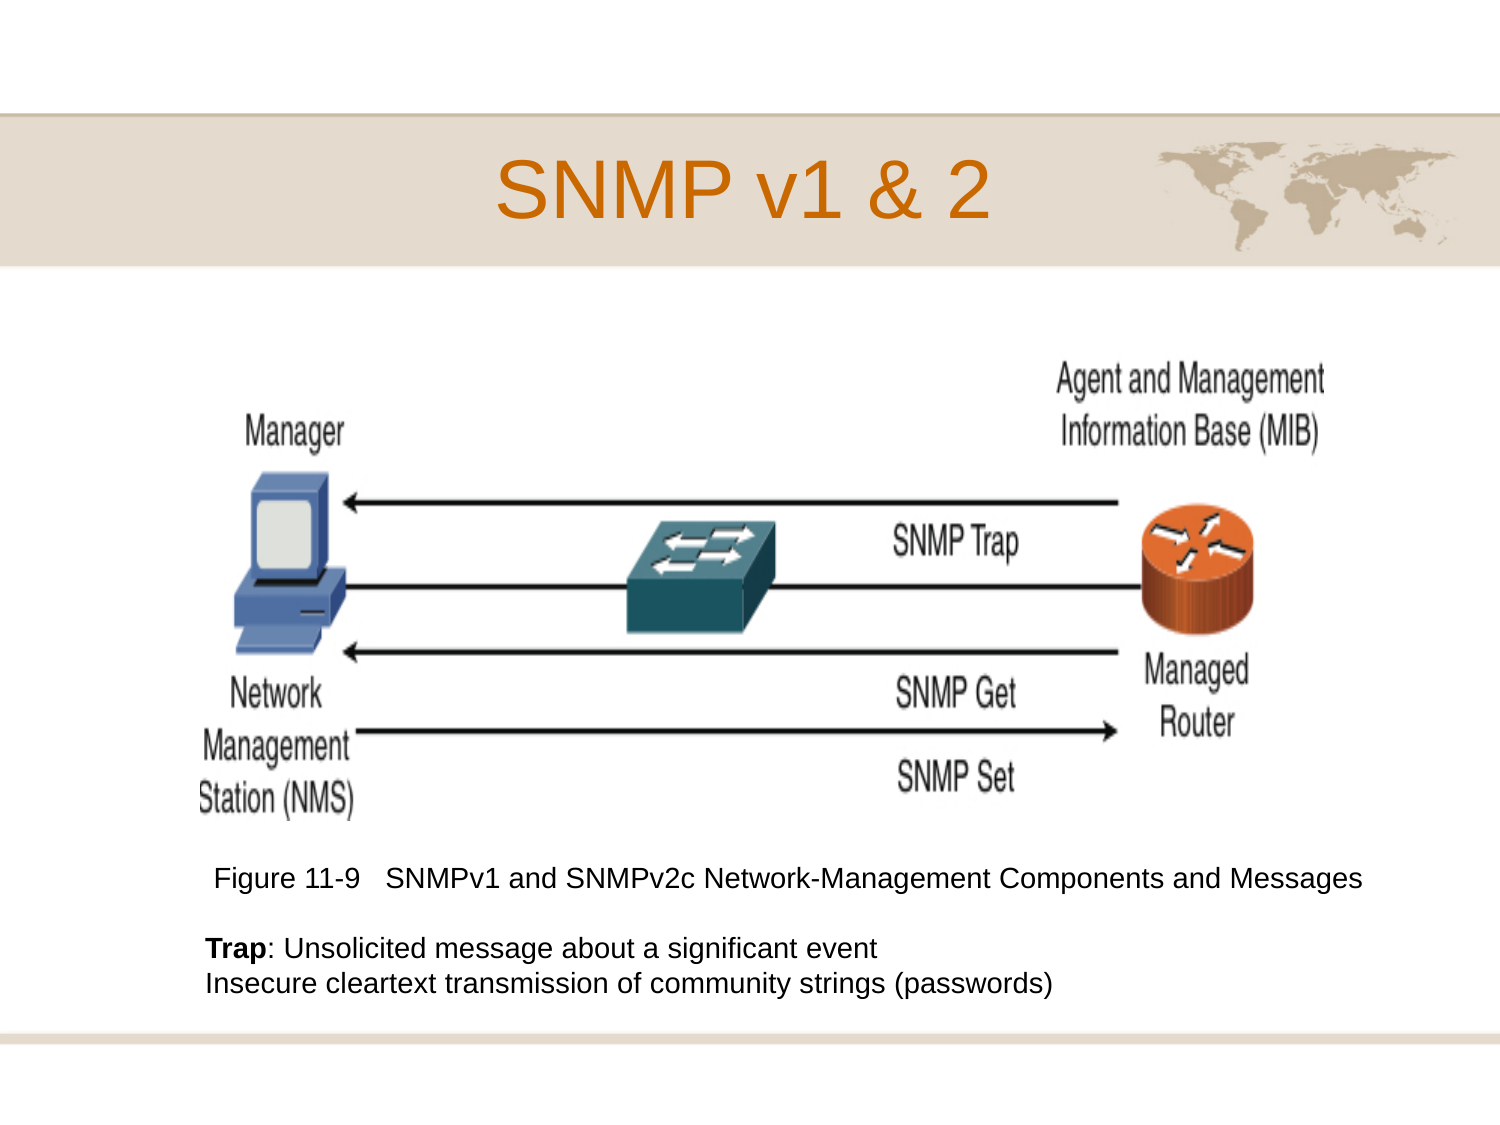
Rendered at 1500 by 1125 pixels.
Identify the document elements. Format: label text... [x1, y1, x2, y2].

text_box Figure 11-9 SNMPv1 and SNMPv2c Network-Management Components and Messages Trap: Unsolicited message about a significant event Insecure cleartext transmission of community strings (passwords) [190, 851, 1406, 1007]
picture [0, 0, 1500, 1125]
title SNMP v1 & 2 [68, 137, 1419, 233]
